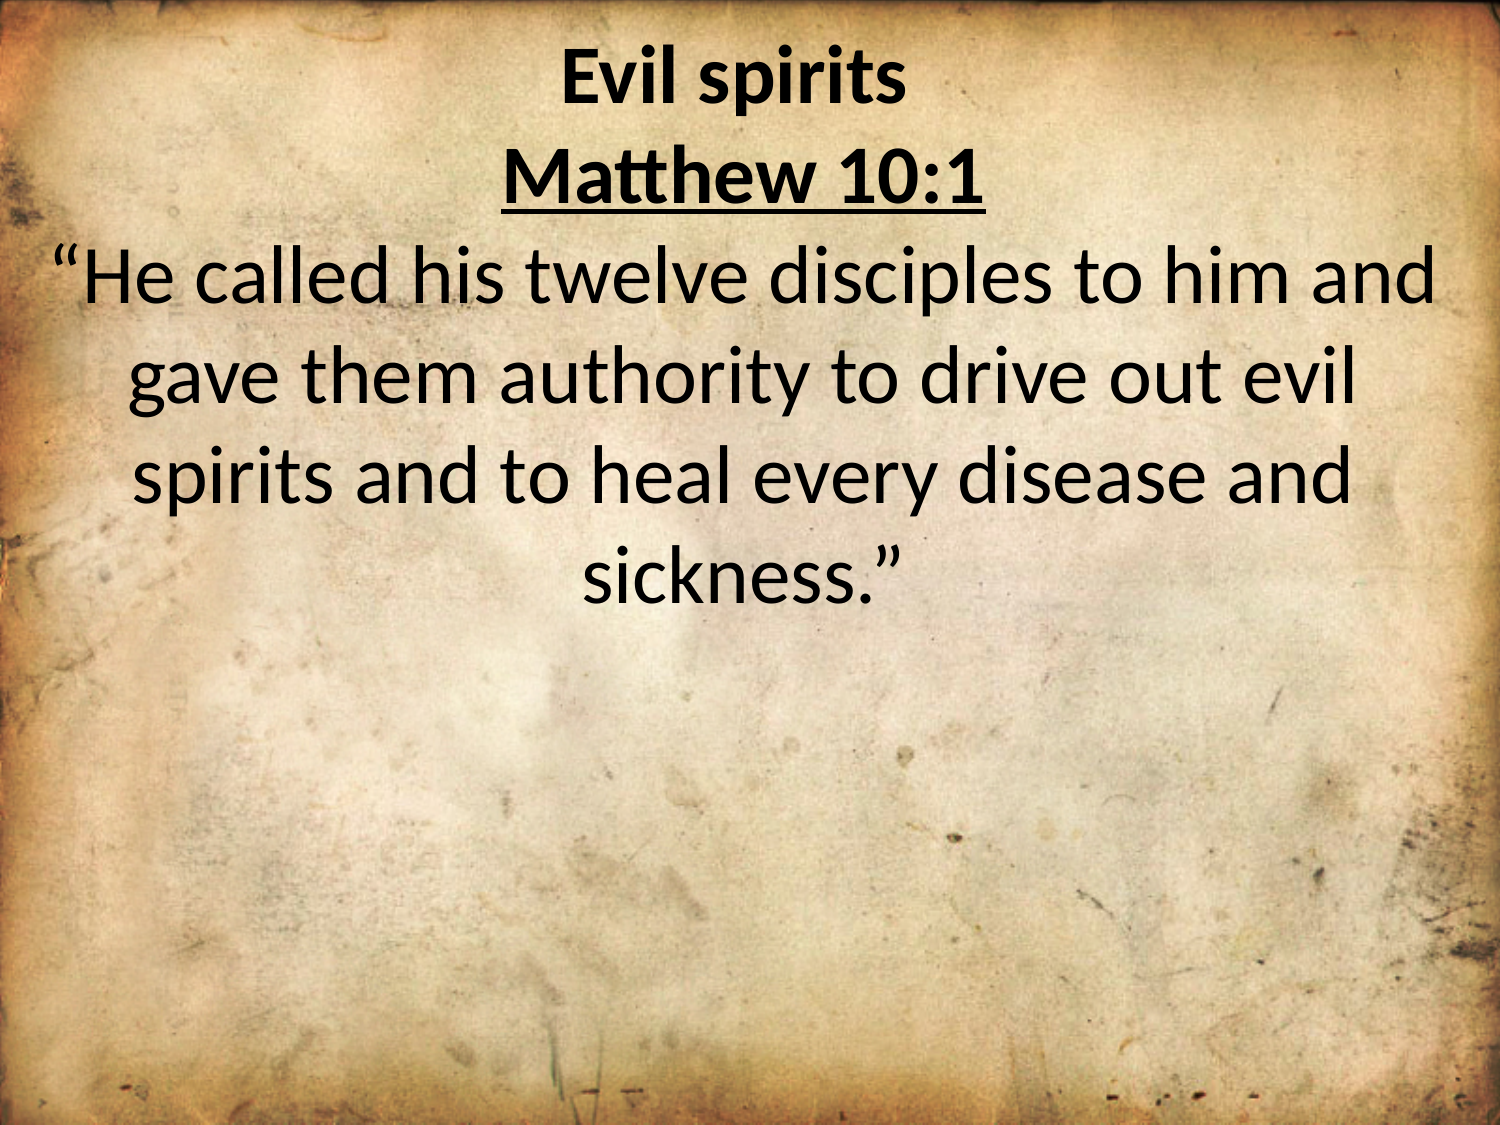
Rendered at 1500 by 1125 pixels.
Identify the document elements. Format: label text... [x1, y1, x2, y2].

picture [0, 0, 1500, 1125]
text_box Evil spirits Matthew 10:1 “He called his twelve disciples to him and gave them authority to drive out evil spirits and to heal every disease and sickness.” [12, 12, 1475, 828]
